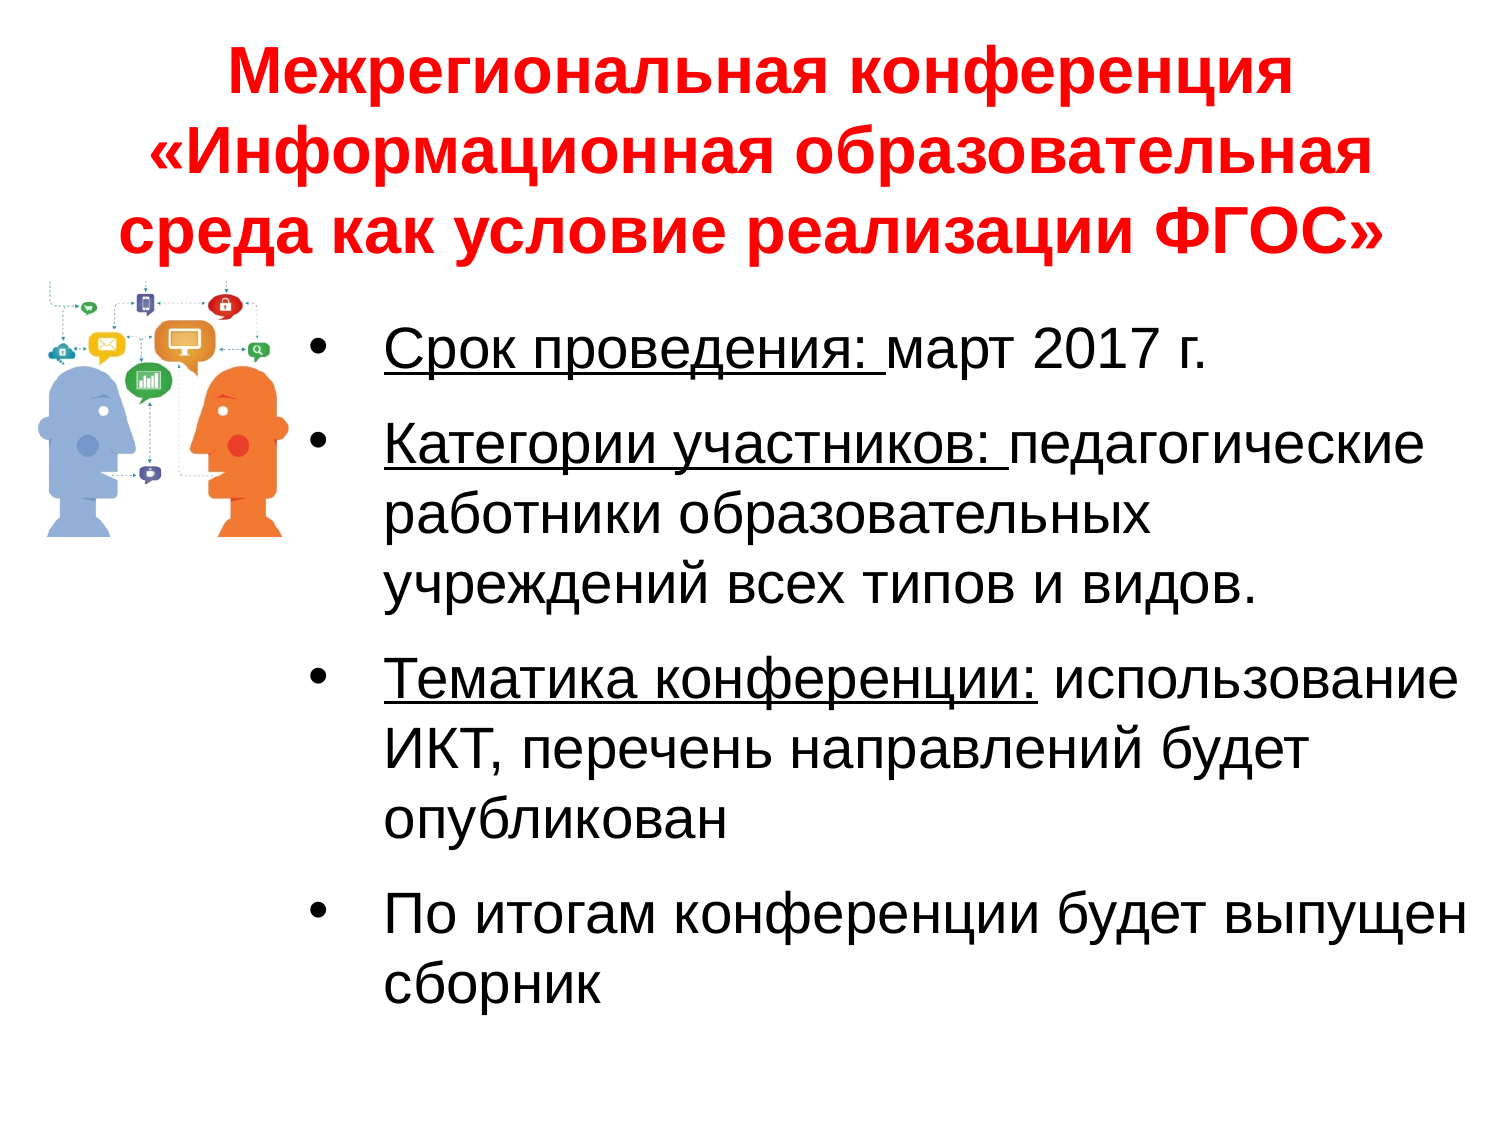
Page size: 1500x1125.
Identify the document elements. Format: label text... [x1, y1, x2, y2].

text_box Срок проведения: март 2017 г. Категории участников: педагогические работники образовательных учреждений всех типов и видов. Тематика конференции: использование ИКТ, перечень направлений будет опубликован По итогам конференции будет выпущен сборник [294, 302, 1495, 1023]
picture [31, 276, 292, 537]
text_box Межрегиональная конференция «Информационная образовательная среда как условие реализации ФГОС» [76, 19, 1447, 274]
